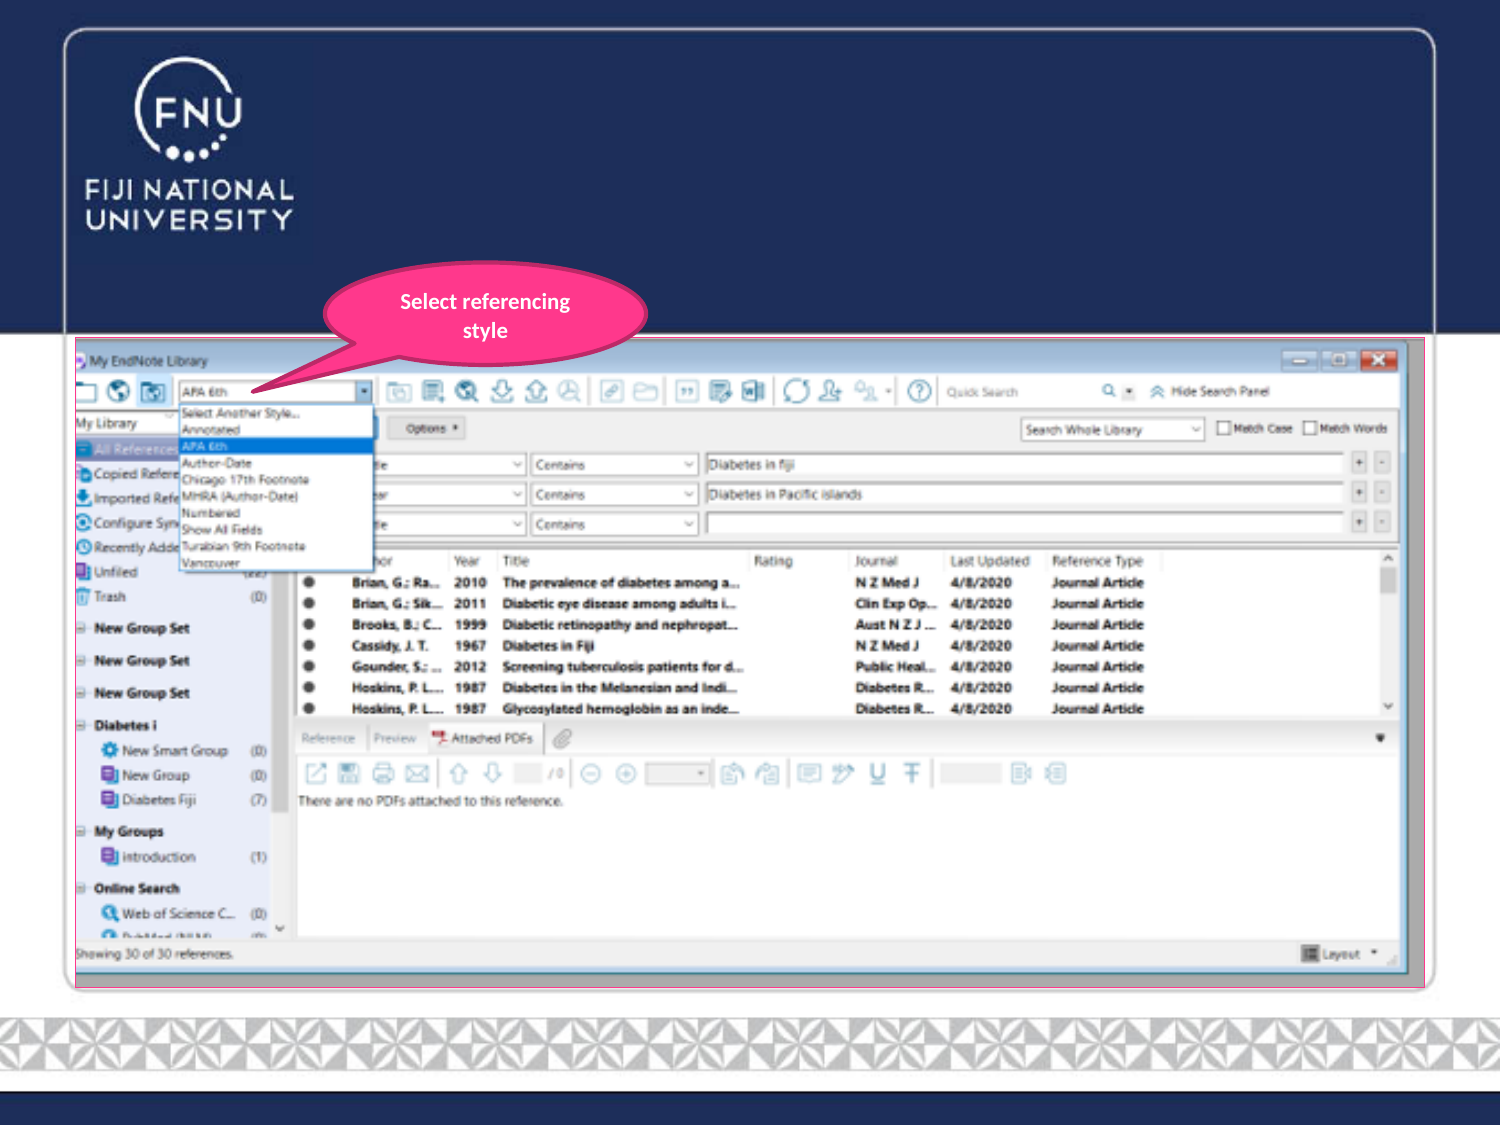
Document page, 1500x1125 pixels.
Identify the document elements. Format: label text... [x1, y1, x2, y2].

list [74, 337, 1426, 988]
picture [0, 0, 1500, 1125]
text_box Select referencing style [322, 260, 649, 335]
